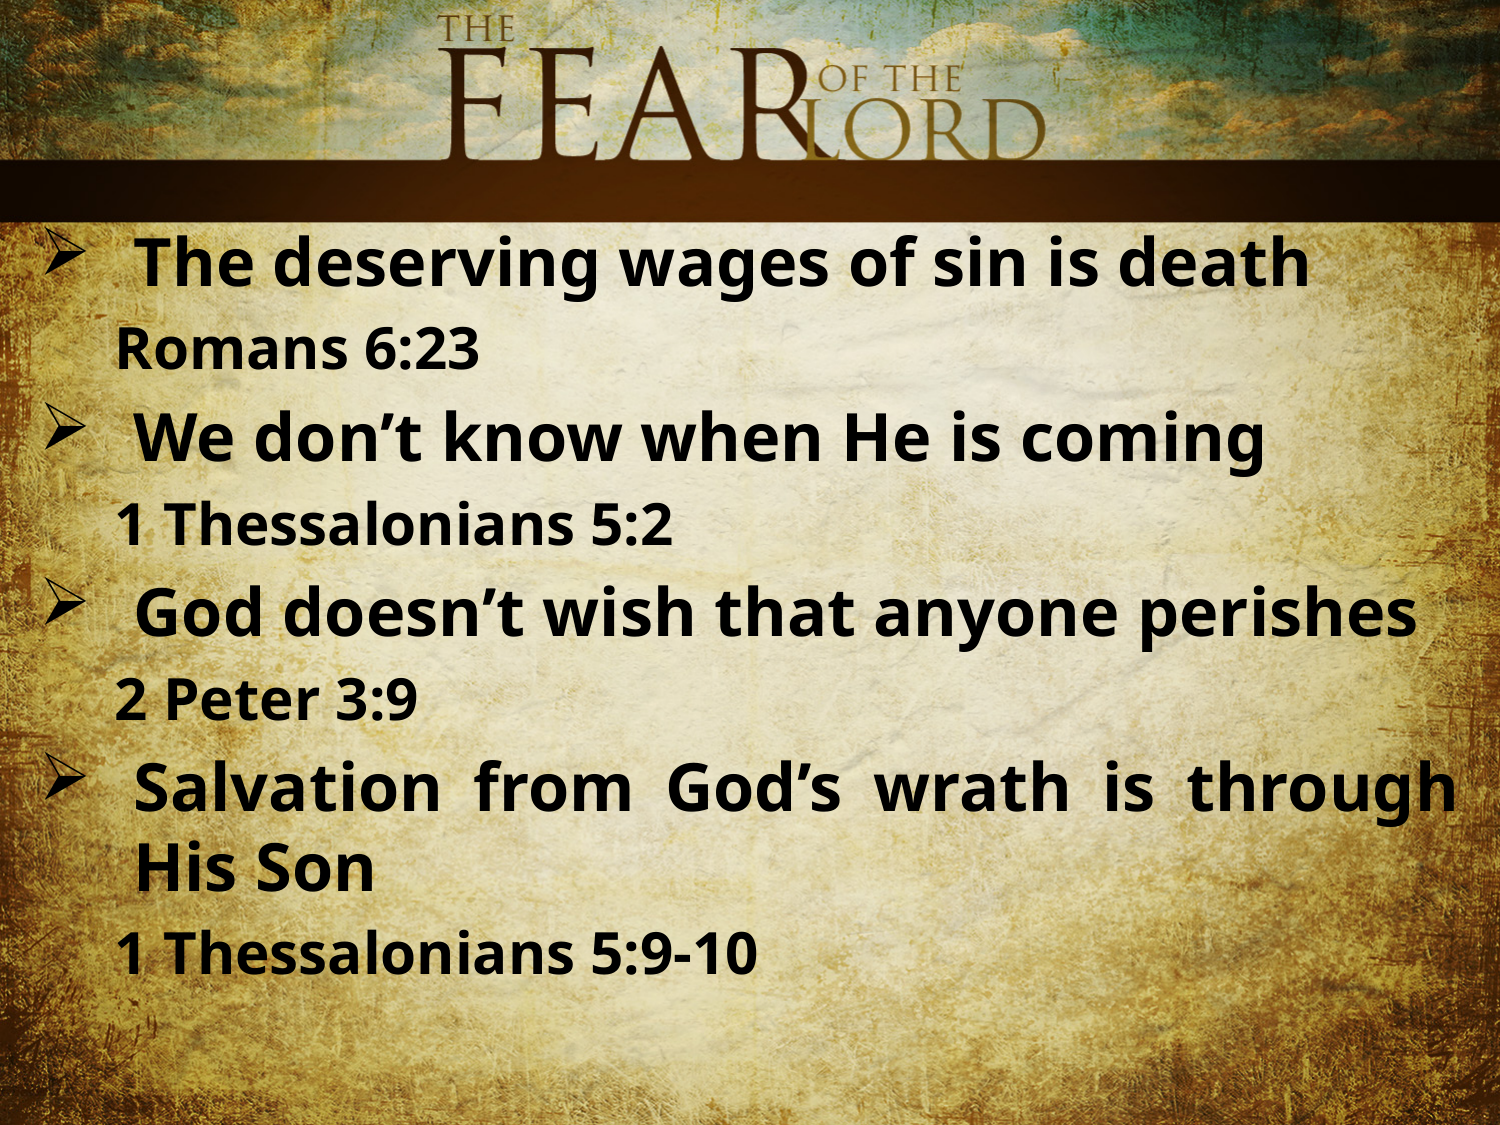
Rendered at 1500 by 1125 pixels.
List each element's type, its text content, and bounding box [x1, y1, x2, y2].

picture [0, 0, 1500, 1125]
subtitle The deserving wages of sin is death Romans 6:23 We don’t know when He is coming 1 Thessalonians 5:2 God doesn’t wish that anyone perishes 2 Peter 3:9 Salvation from God’s wrath is through His Son 1 Thessalonians 5:9-10 [24, 212, 1475, 1075]
